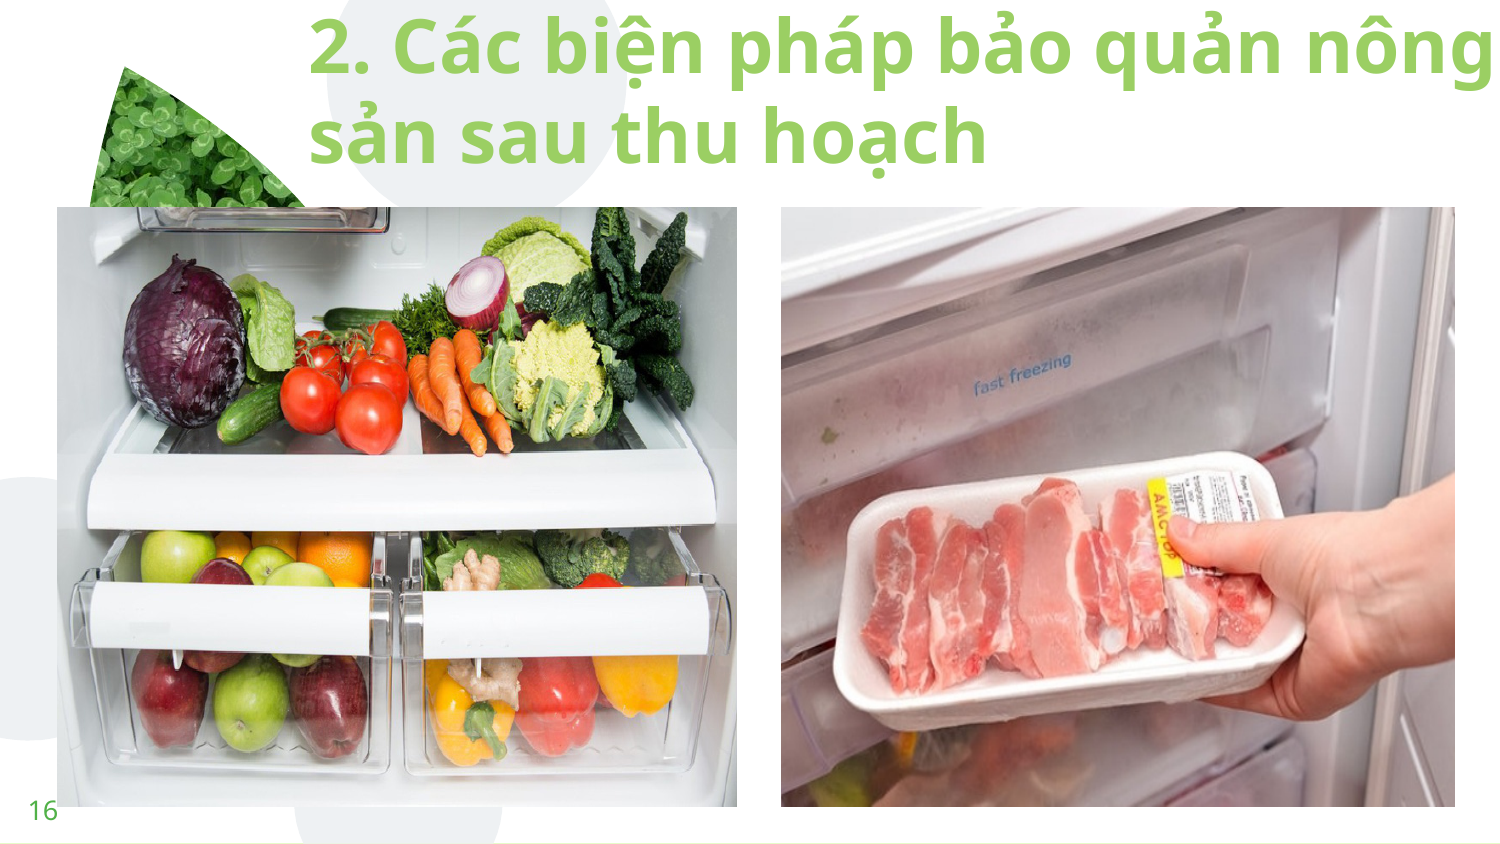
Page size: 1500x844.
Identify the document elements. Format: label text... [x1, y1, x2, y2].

title 2. Các biện pháp bảo quản nông sản sau thu hoạch [375, 80, 1500, 194]
picture [781, 207, 1455, 807]
picture [57, 66, 737, 807]
slide_number 16 [12, 779, 103, 844]
